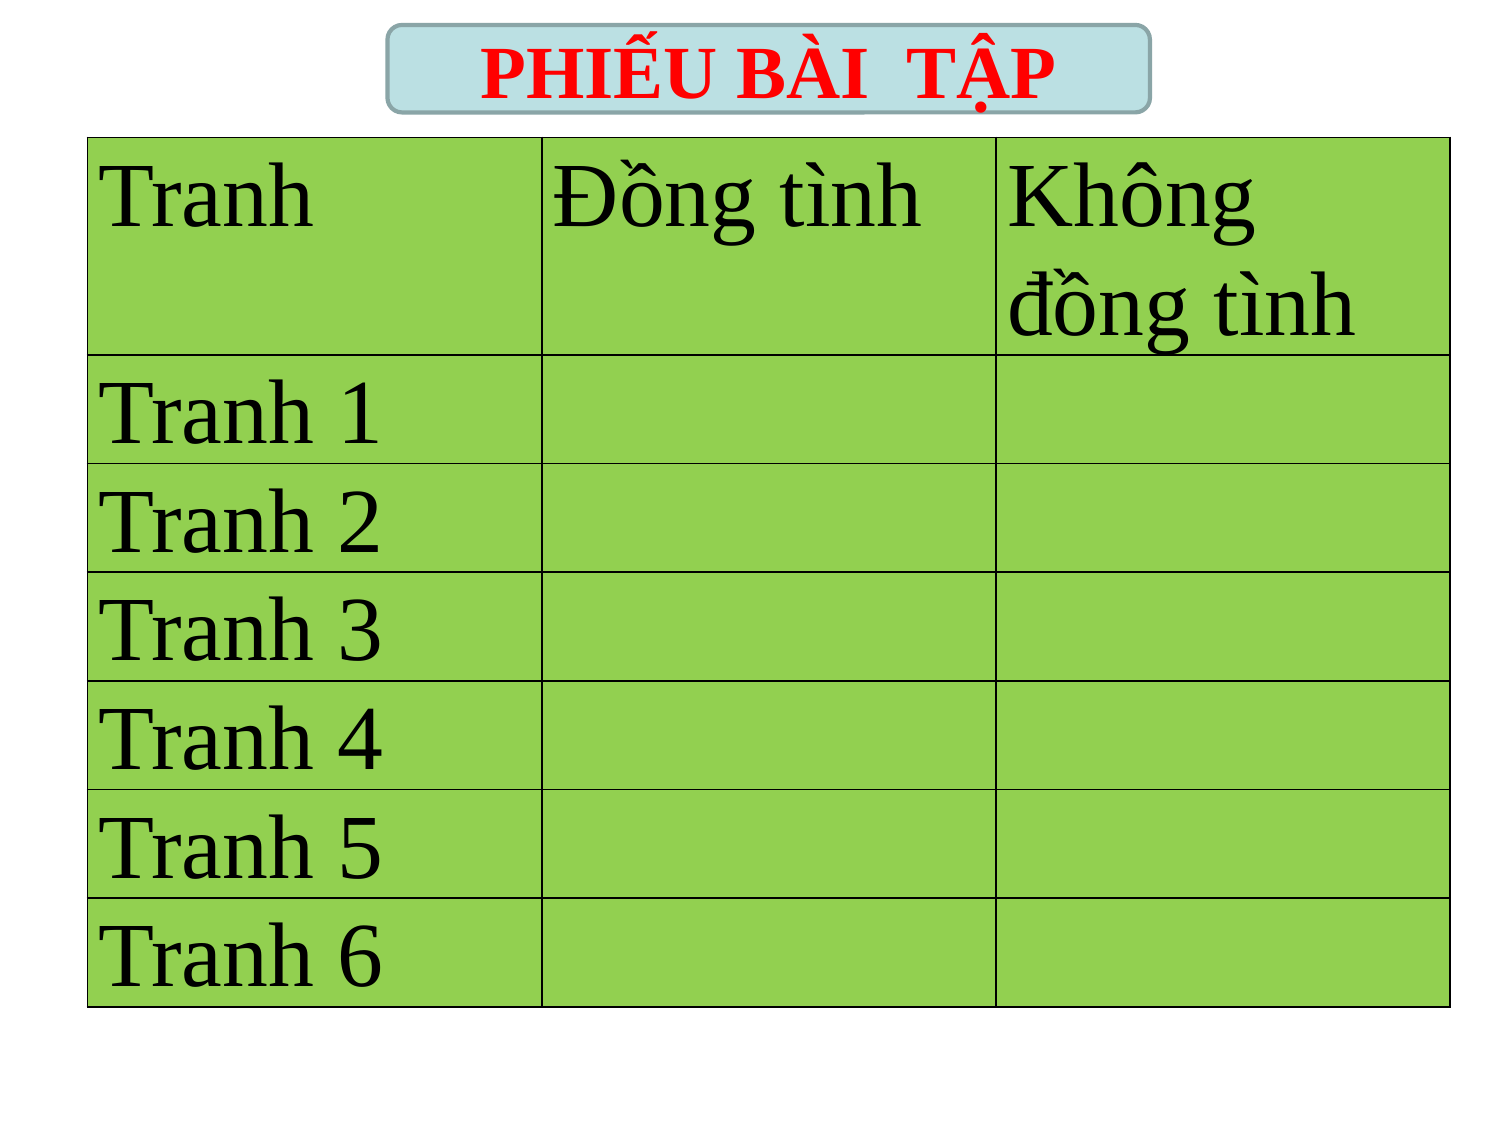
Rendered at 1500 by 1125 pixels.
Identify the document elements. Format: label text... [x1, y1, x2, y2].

text_box PHIẾU BÀI TẬP [385, 22, 1153, 115]
table_cell [997, 899, 1449, 1006]
table_cell [997, 573, 1449, 680]
table_cell [543, 790, 995, 897]
table_cell [543, 573, 995, 680]
table_cell [543, 464, 995, 571]
table_cell Tranh 5 [88, 790, 541, 897]
table_cell [997, 464, 1449, 571]
table_header Không đồng tình [997, 138, 1449, 354]
table_cell [997, 356, 1449, 463]
table_cell Tranh 6 [88, 899, 541, 1006]
table_cell [543, 899, 995, 1006]
table_cell [997, 790, 1449, 897]
table_header Tranh [88, 138, 541, 354]
table_cell Tranh 1 [88, 356, 541, 463]
table_cell Tranh 2 [88, 464, 541, 571]
table_cell [543, 682, 995, 789]
table_cell Tranh 4 [88, 682, 541, 789]
table_header Đồng tình [543, 138, 995, 354]
table_cell [997, 682, 1449, 789]
table_cell [543, 356, 995, 463]
table_cell Tranh 3 [88, 573, 541, 680]
